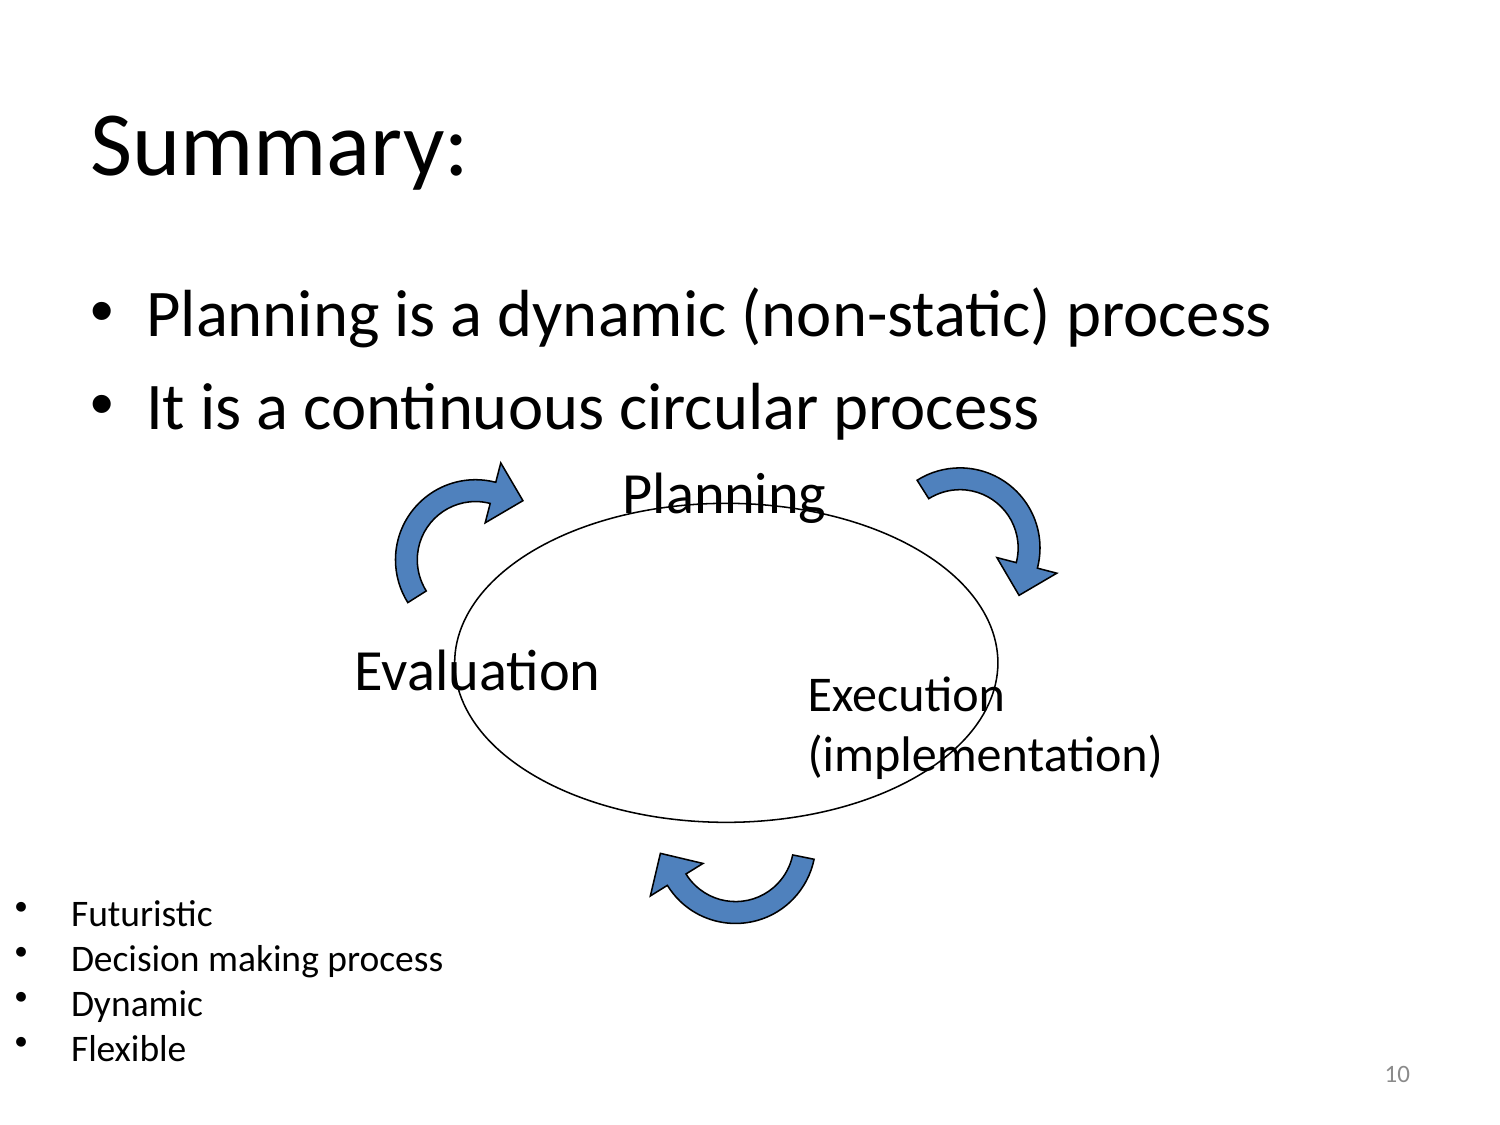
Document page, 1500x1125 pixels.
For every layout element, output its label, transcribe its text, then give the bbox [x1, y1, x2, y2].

text_box [917, 467, 1057, 596]
title Summary: [75, 45, 1425, 233]
slide_number 10 [1074, 1042, 1425, 1103]
text_box [779, 854, 815, 881]
text_box Planning [608, 447, 842, 533]
text_box [653, 853, 703, 881]
text_box Execution (implementation) [792, 653, 1178, 789]
text_box Evaluation [340, 624, 616, 710]
text_box Futuristic Decision making process Dynamic Flexible [0, 881, 810, 1122]
text_box [462, 518, 998, 823]
list Planning is a dynamic (non-static) process It is a continuous circular process [75, 262, 1425, 1005]
text_box [395, 462, 523, 603]
